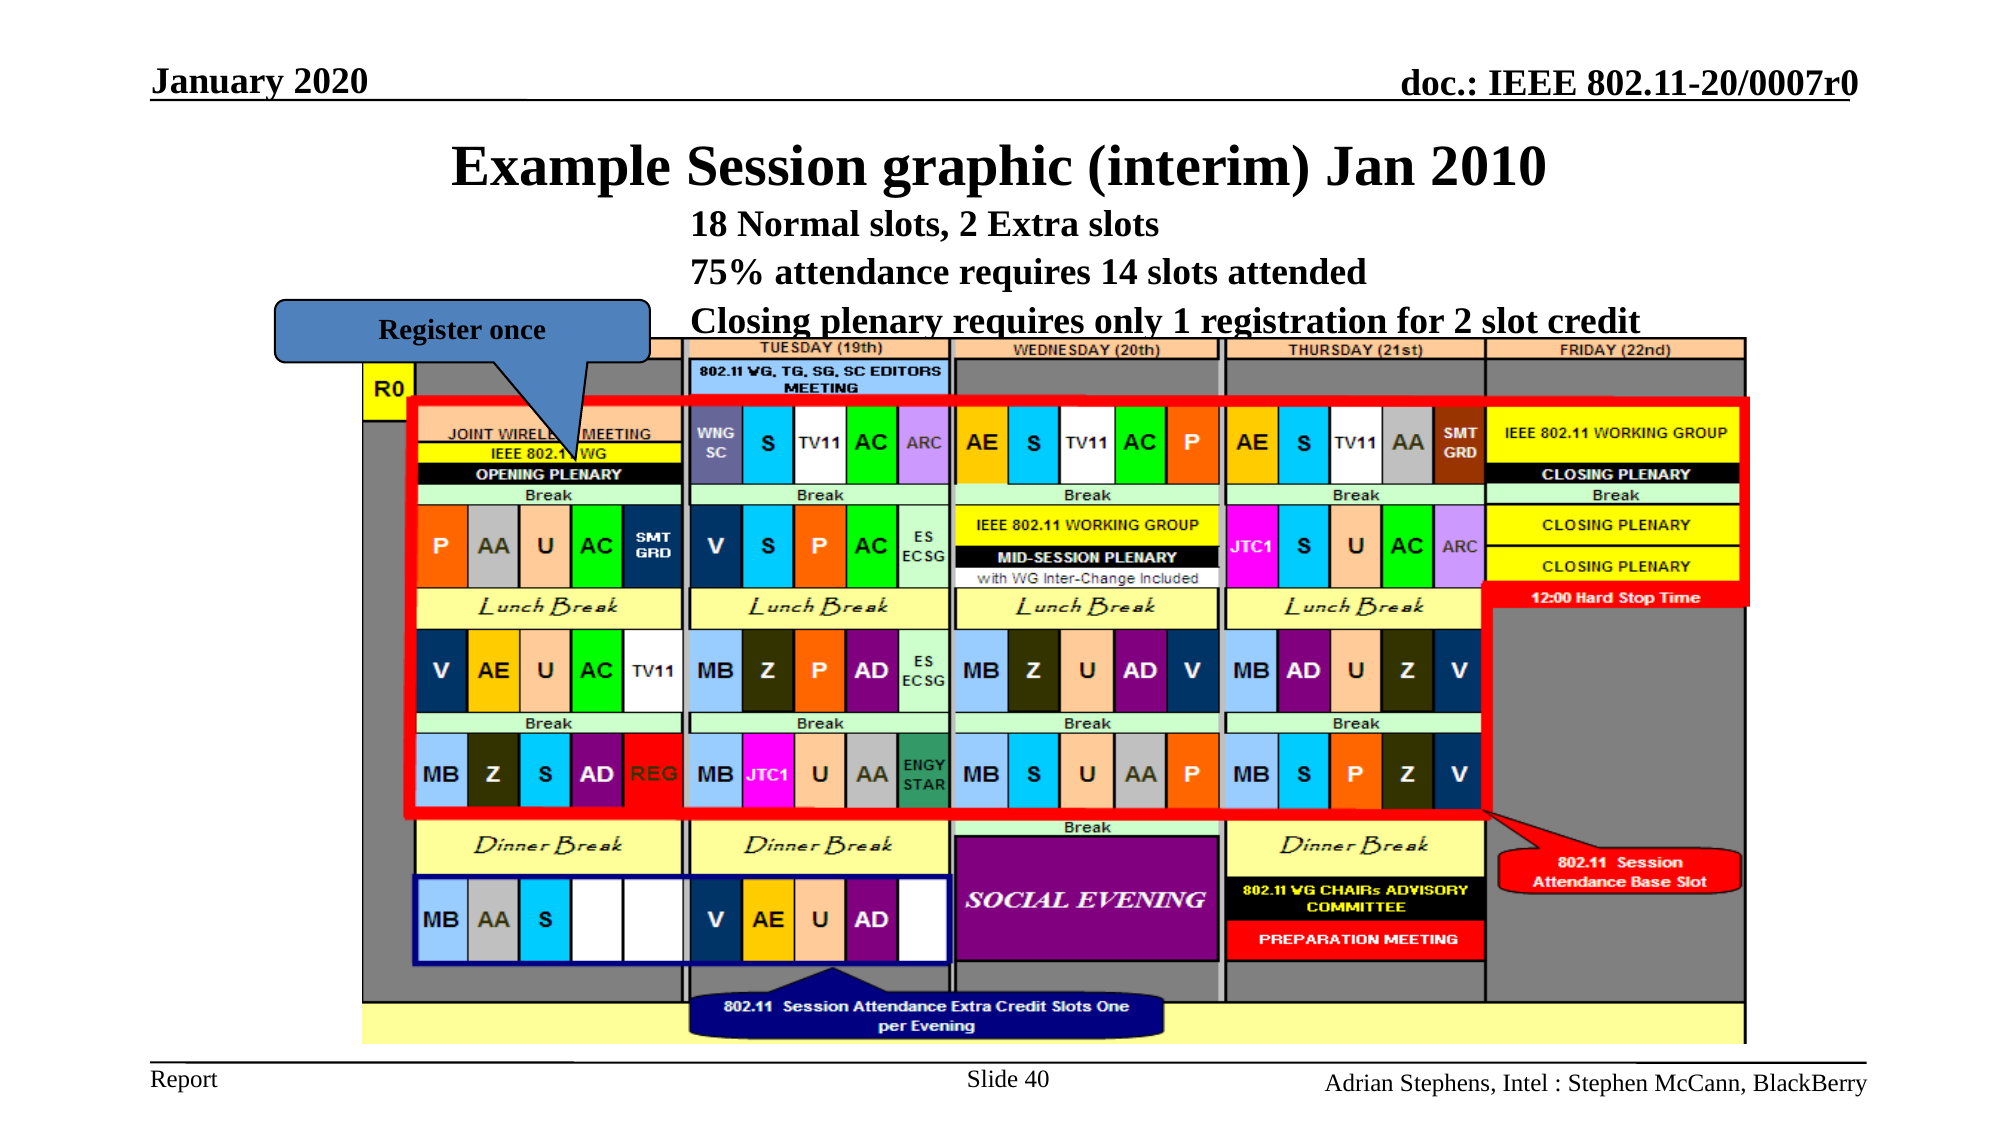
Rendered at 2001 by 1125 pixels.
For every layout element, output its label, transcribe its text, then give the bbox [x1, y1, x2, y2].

slide_number Slide 40 [950, 1061, 1067, 1123]
text_box January 2020 [136, 48, 447, 95]
picture [362, 337, 1751, 1044]
list 18 Normal slots, 2 Extra slots 75% attendance requires 14 slots attended Closing plenary requires only 1 registration for 2 slot credit [674, 199, 1751, 337]
footer Adrian Stephens, Intel : Stephen McCann, BlackBerry [1271, 1066, 1869, 1108]
title Example Session graphic (interim) Jan 2010 [362, 112, 1638, 213]
text_box Register once [274, 299, 650, 363]
